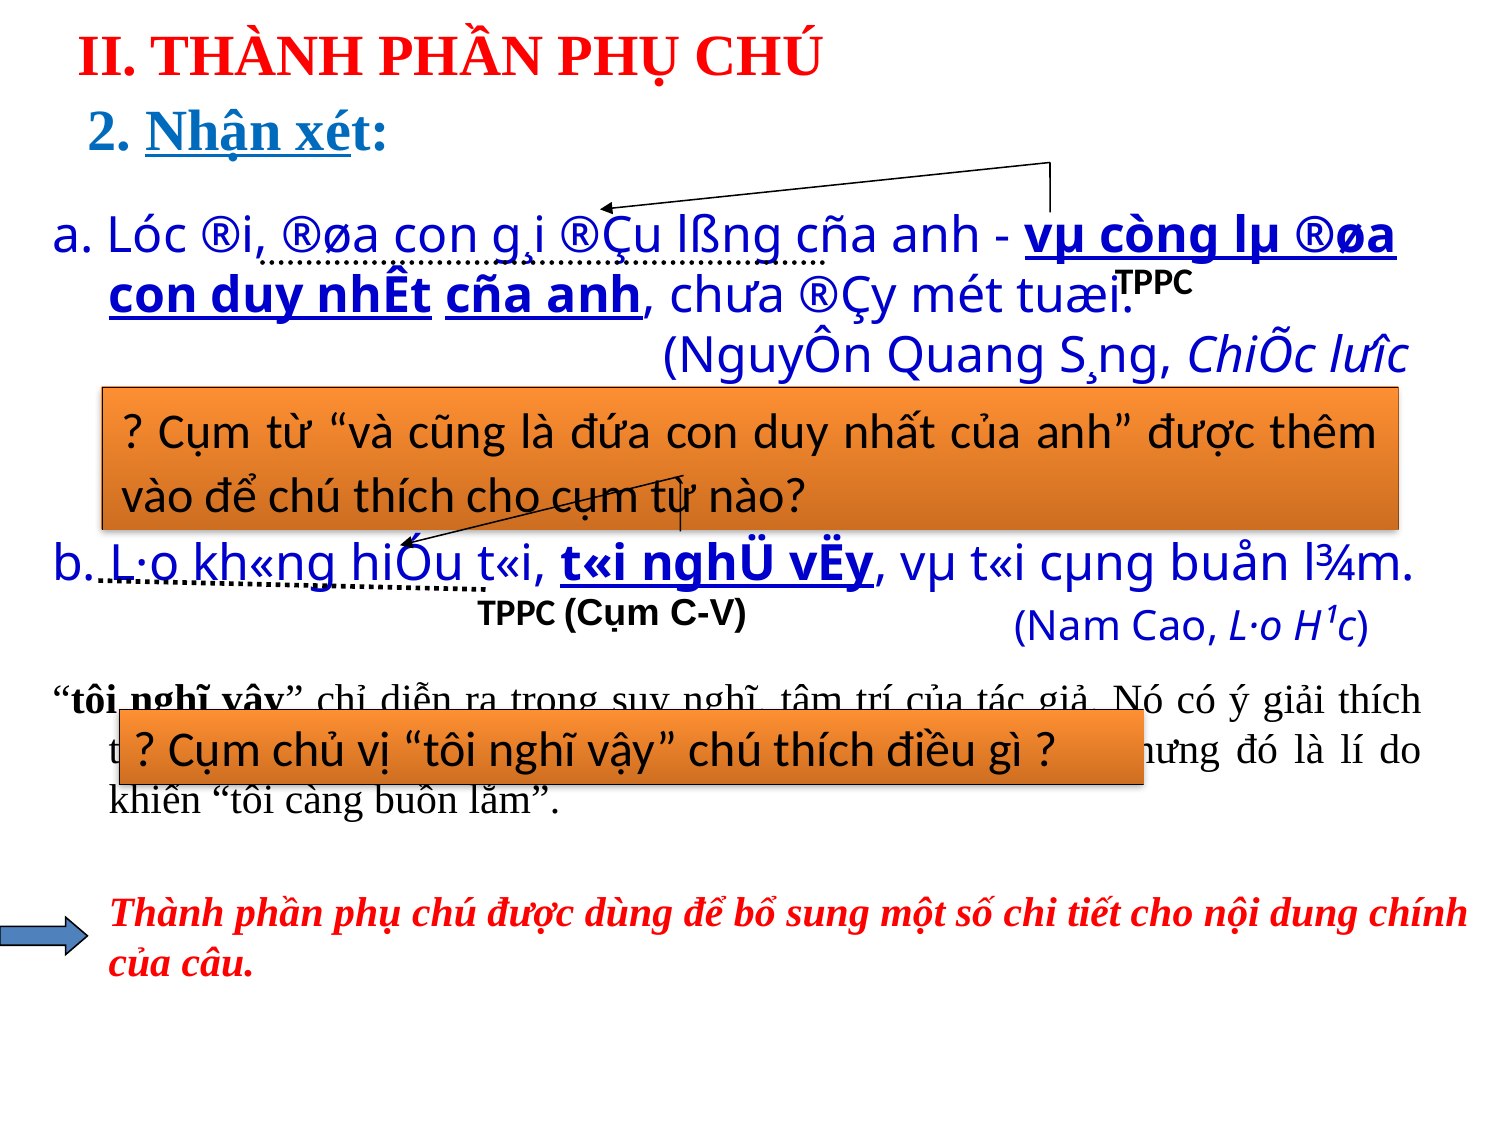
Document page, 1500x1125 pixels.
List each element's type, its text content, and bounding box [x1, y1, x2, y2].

text_box ? Cụm từ “và cũng là đứa con duy nhất của anh” được thêm vào để chú thích cho cụm từ nào? [101, 386, 1399, 523]
text_box ? Cụm chủ vị “tôi nghĩ vậy” chú thích điều gì ? [118, 709, 1144, 785]
text_box Thành phần phụ chú được dùng để bổ sung một số chi tiết cho nội dung chính của câu. [93, 877, 1500, 993]
text_box [0, 917, 88, 955]
text_box 2. Nhận xét: [72, 84, 710, 170]
text_box TPPC [1100, 249, 1438, 310]
text_box II. THÀNH PHẦN PHỤ CHÚ [62, 9, 1438, 95]
text_box [399, 475, 684, 549]
text_box TPPC (Cụm C-V) [462, 580, 800, 640]
text_box a. Lóc ®i, ®øa con g¸i ®Çu lßng cña anh - vµ còng lµ ®øa con duy nhÊt cña anh, chư­a ®Çy mét tuæi. (NguyÔn Quang S¸ng, ChiÕc l­ưîc ngµ) [37, 194, 1500, 450]
text_box b. L·o kh«ng hiÓu t«i, t«i nghÜ vËy, vµ t«i cµng buån l¾m. (Nam Cao, L·o H¹c) “tôi nghĩ vậy” chỉ diễn ra trong suy nghĩ, tâm trí của tác giả. Nó có ý giải thích thêm rằng điều “Lão không hiểu tôi” chưa hẳn đã đúng, nhưng đó là lí do khiến “tôi càng buồn lắm”. [37, 523, 1438, 829]
text_box [600, 162, 1051, 215]
